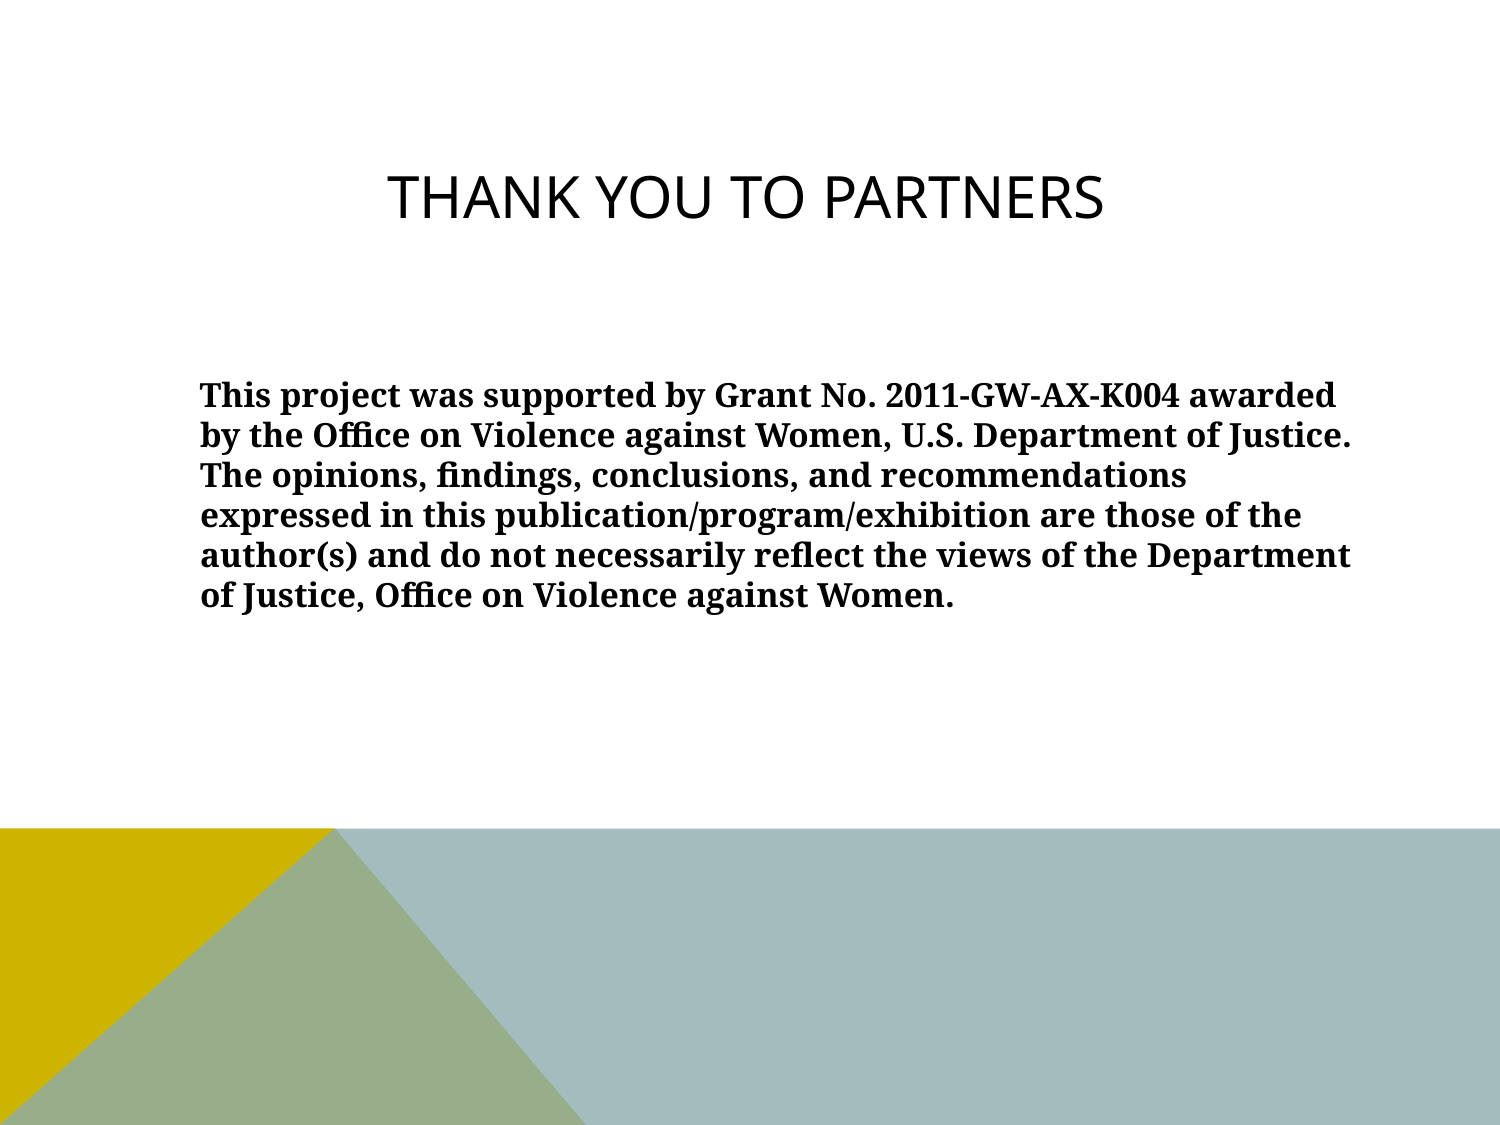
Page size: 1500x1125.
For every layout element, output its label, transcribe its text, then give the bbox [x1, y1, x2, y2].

list This project was supported by Grant No. 2011-GW-AX-K004 awarded by the Office on Violence against Women, U.S. Department of Justice. The opinions, findings, conclusions, and recommendations expressed in this publication/program/exhibition are those of the author(s) and do not necessarily reflect the views of the Department of Justice, Office on Violence against Women. [128, 100, 1375, 688]
